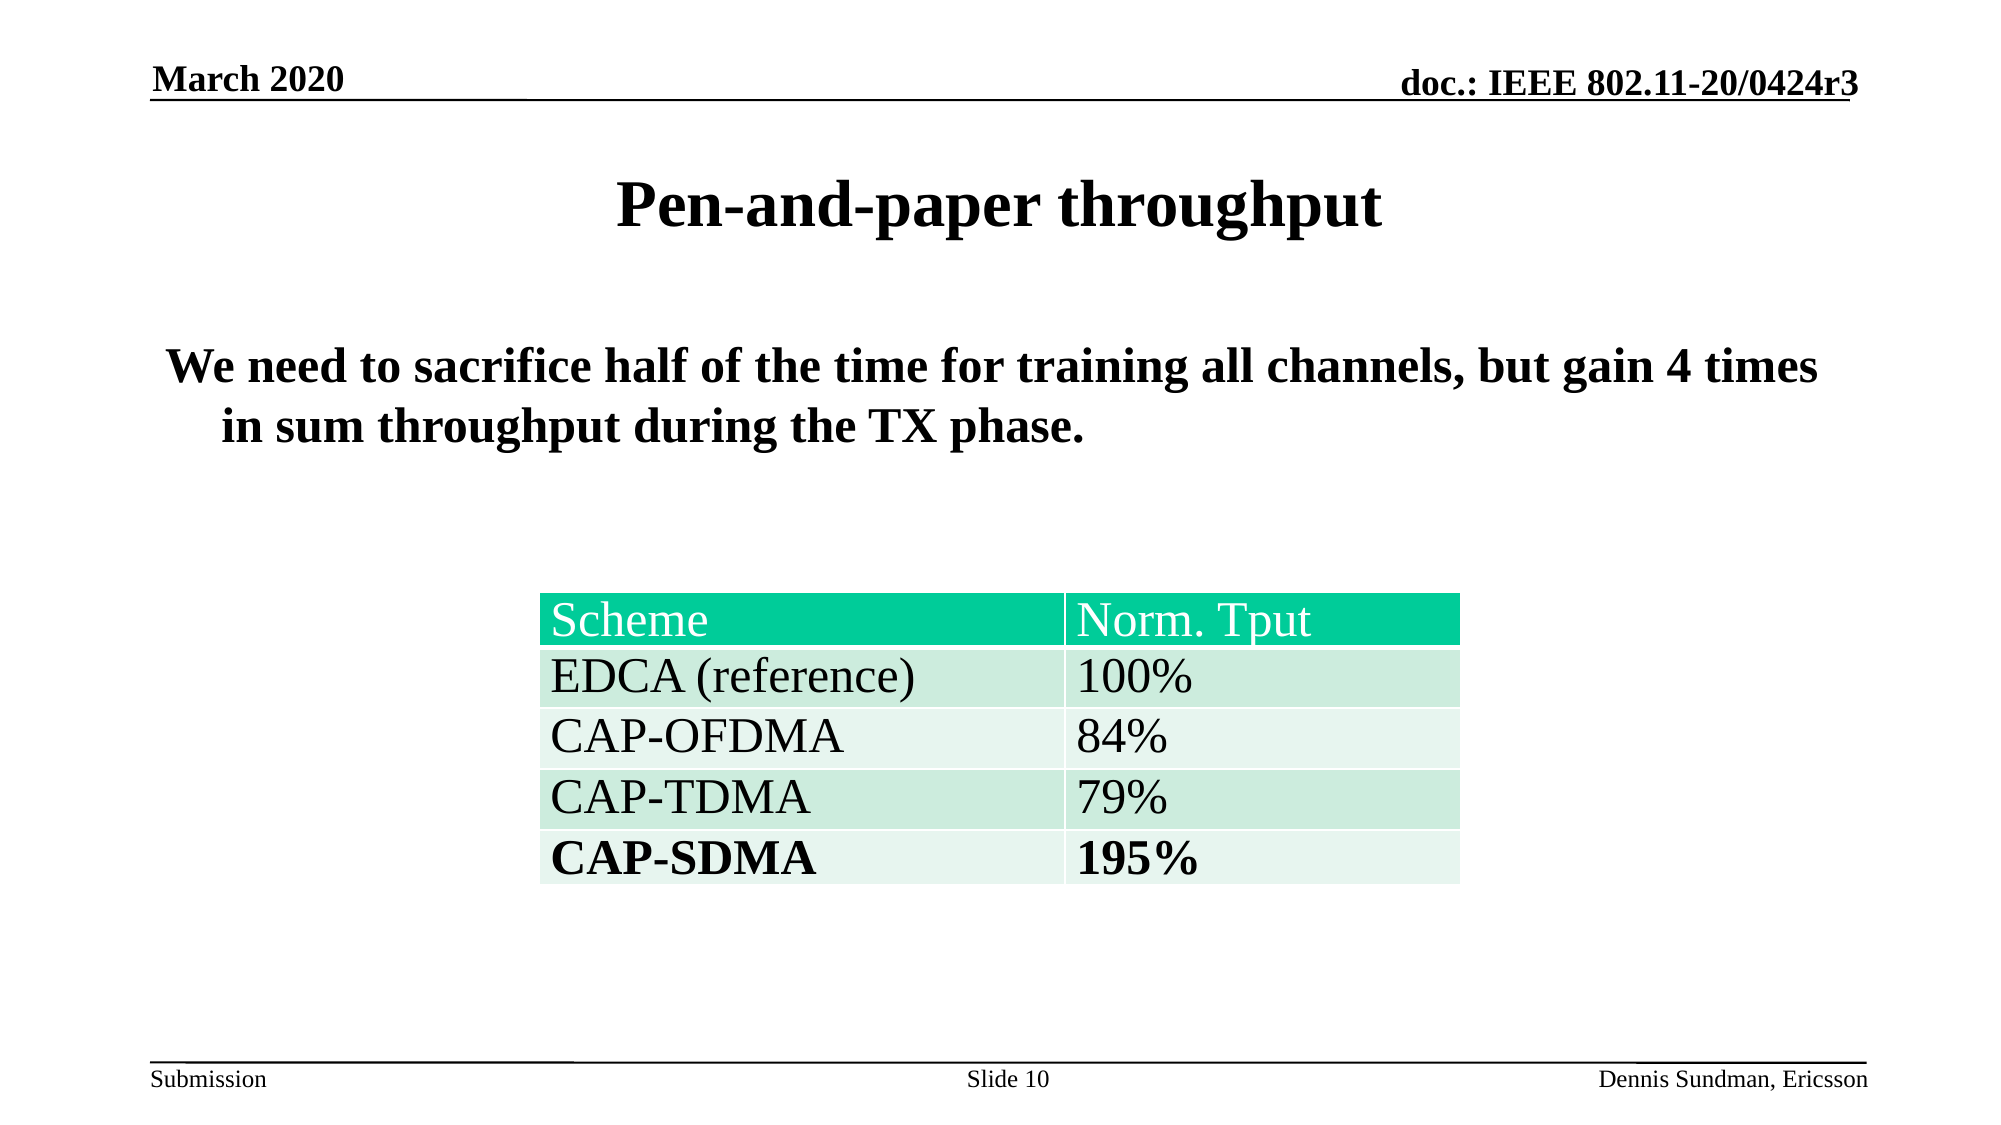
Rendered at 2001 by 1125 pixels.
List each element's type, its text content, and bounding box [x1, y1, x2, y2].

table_cell EDCA (reference) [540, 650, 1064, 707]
table_cell 79% [1066, 770, 1460, 829]
table_cell 100% [1066, 650, 1460, 707]
slide_number Slide 10 [950, 1061, 1067, 1123]
table_cell CAP-SDMA [540, 831, 1064, 884]
title Pen-and-paper throughput [149, 112, 1850, 288]
table_cell CAP-OFDMA [540, 709, 1064, 768]
table_cell CAP-TDMA [540, 770, 1064, 829]
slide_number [152, 54, 563, 100]
table_header Scheme [540, 593, 1064, 645]
table_cell 195% [1066, 831, 1460, 884]
text_box We need to sacrifice half of the time for training all channels, but gain 4 times in sum throughput during the TX phase. [150, 324, 1850, 527]
table_cell 84% [1066, 709, 1460, 768]
footer Dennis Sundman, Ericsson [1171, 1061, 1869, 1093]
table_header Norm. Tput [1066, 593, 1460, 645]
